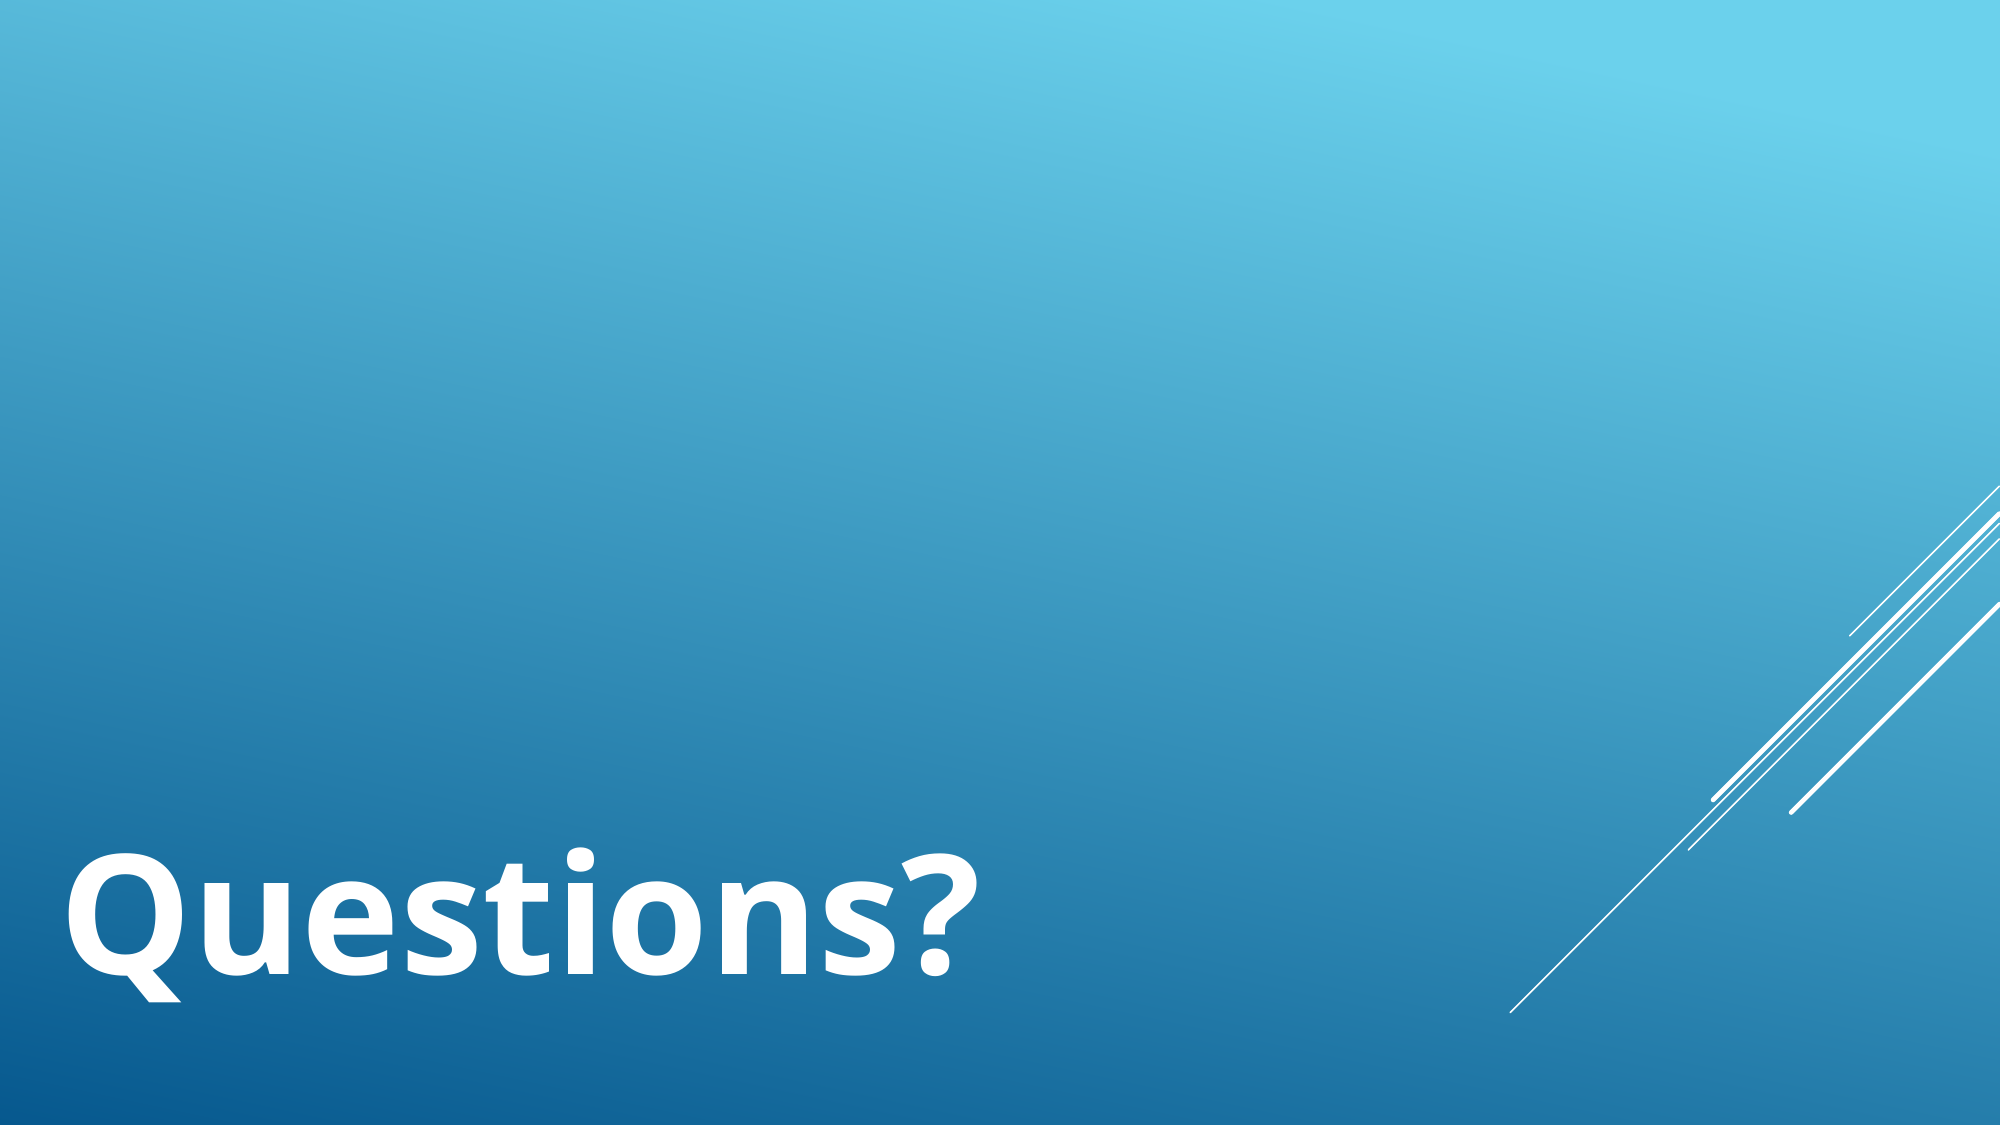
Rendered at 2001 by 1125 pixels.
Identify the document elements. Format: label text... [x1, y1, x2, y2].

text_box Questions? [0, 800, 1093, 1016]
